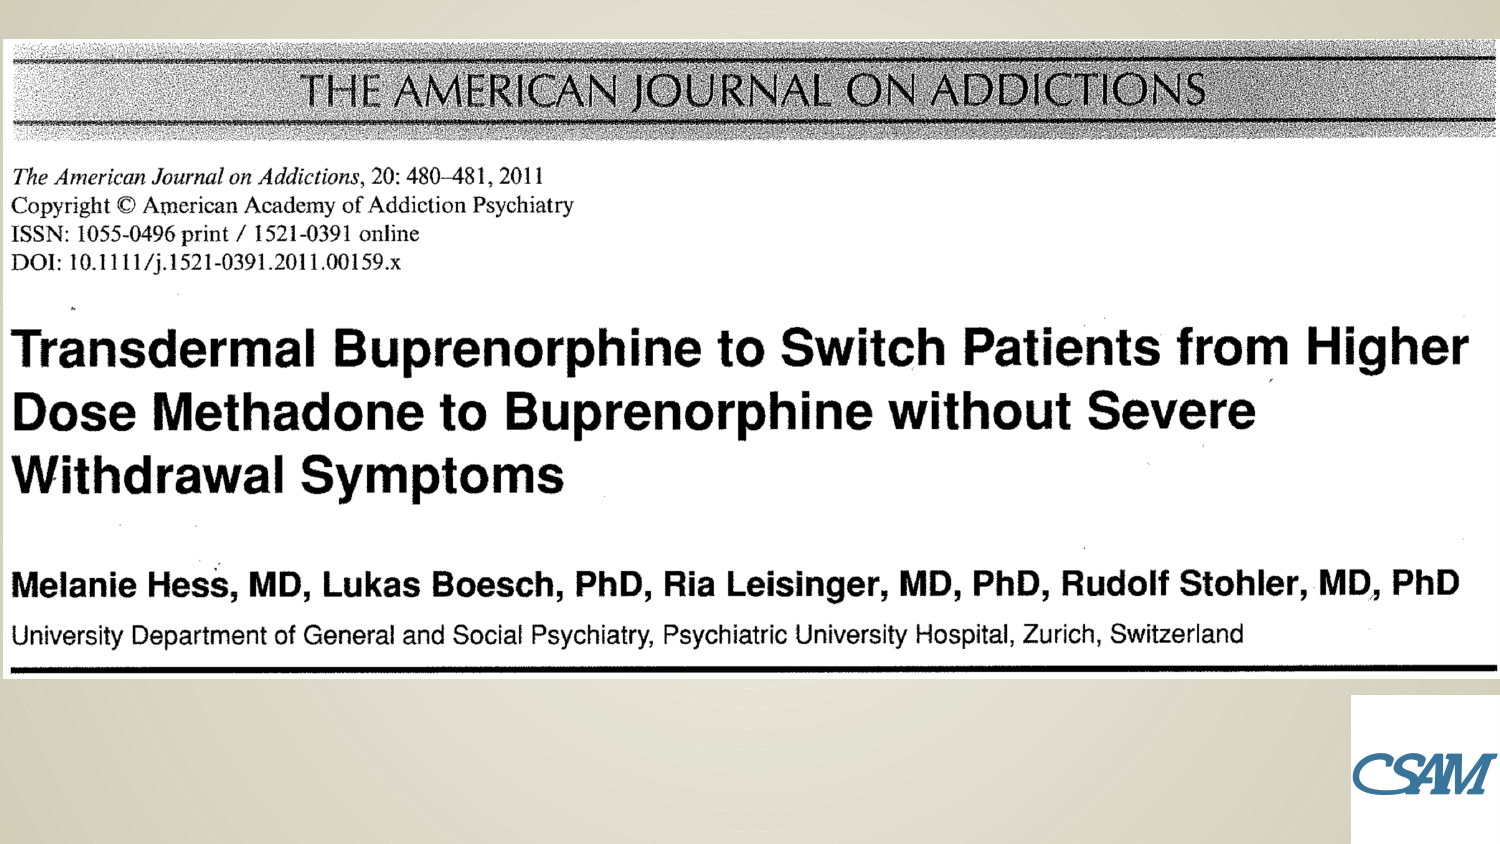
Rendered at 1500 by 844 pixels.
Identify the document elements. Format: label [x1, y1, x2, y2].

picture [1351, 695, 1500, 844]
picture [3, 39, 1500, 679]
